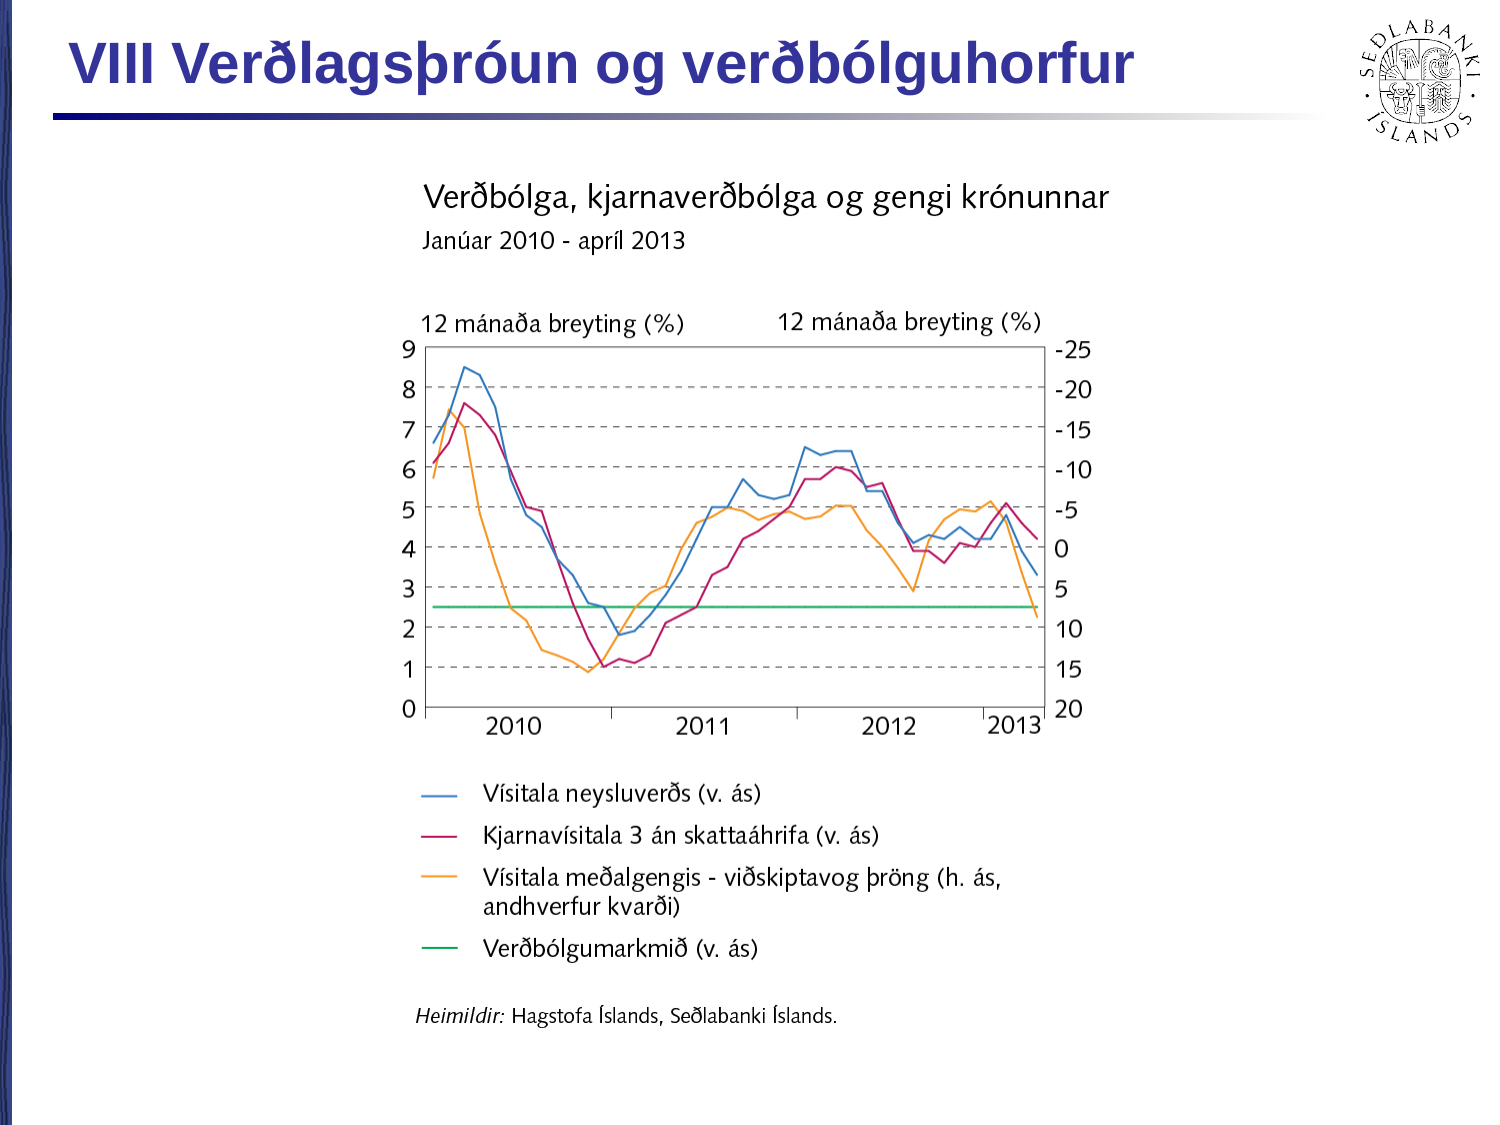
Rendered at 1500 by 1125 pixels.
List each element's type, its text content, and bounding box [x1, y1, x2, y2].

title VIII Verðlagsþróun og verðbólguhorfur [52, 10, 1330, 111]
picture [1357, 18, 1482, 149]
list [401, 180, 1111, 1028]
picture [0, 0, 12, 1125]
